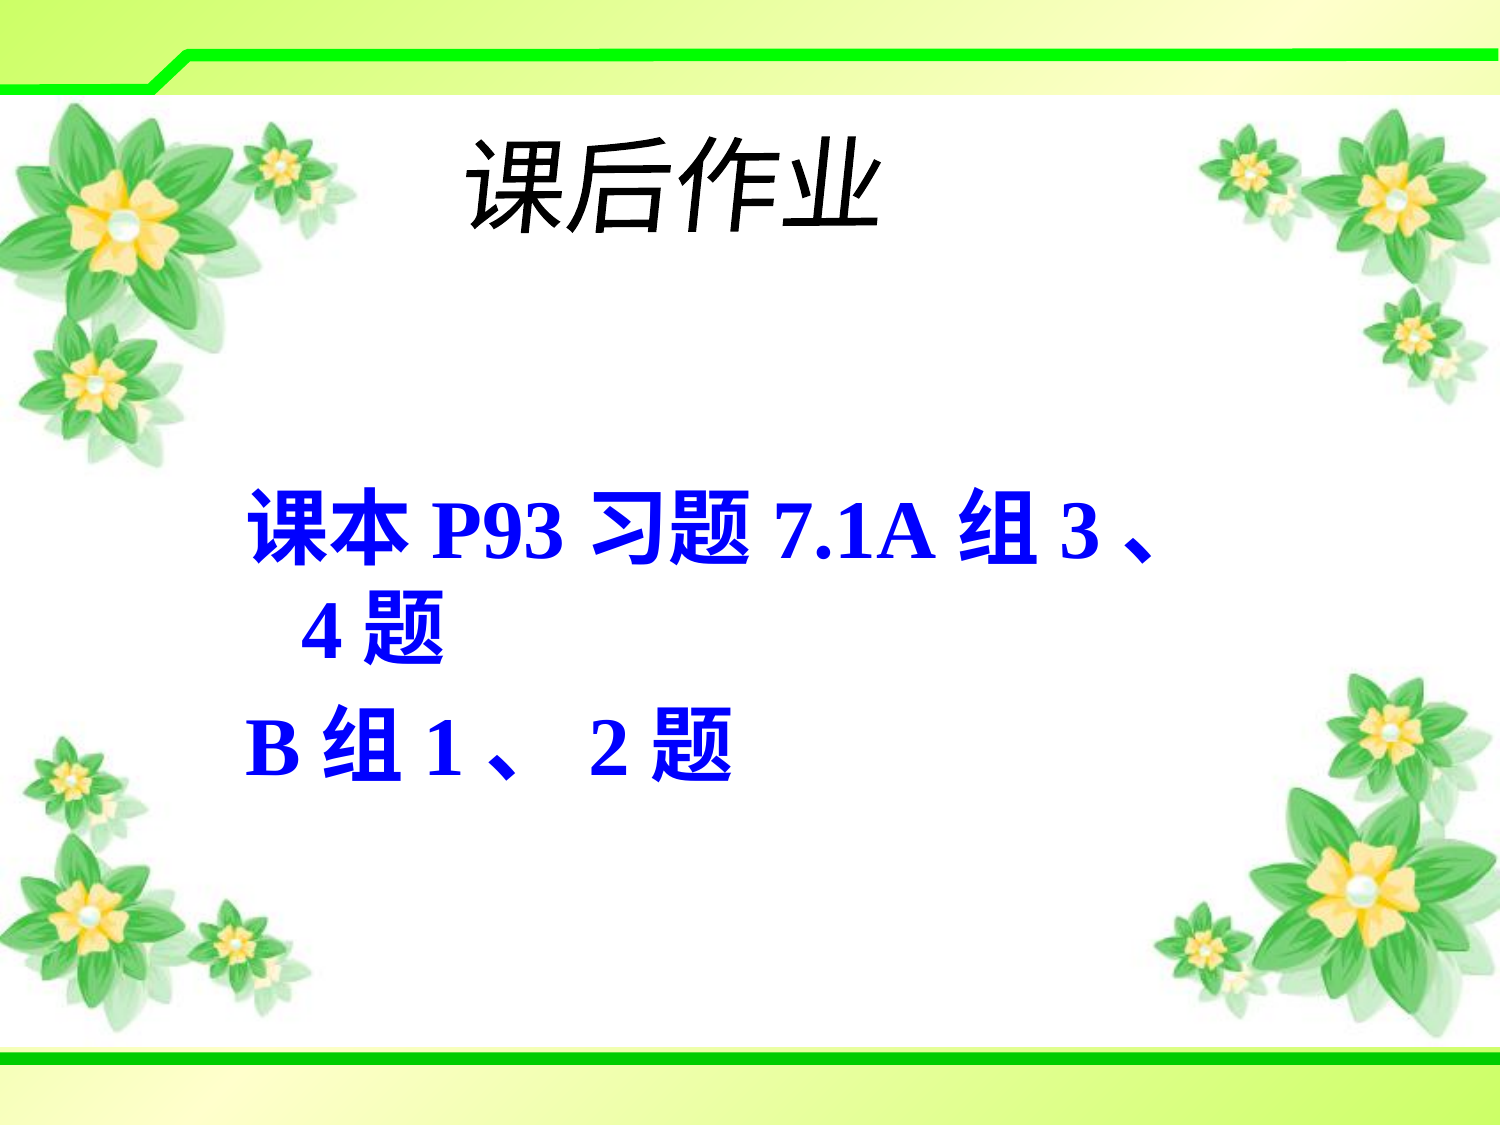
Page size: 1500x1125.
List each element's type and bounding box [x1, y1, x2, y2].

picture [0, 95, 1500, 1048]
